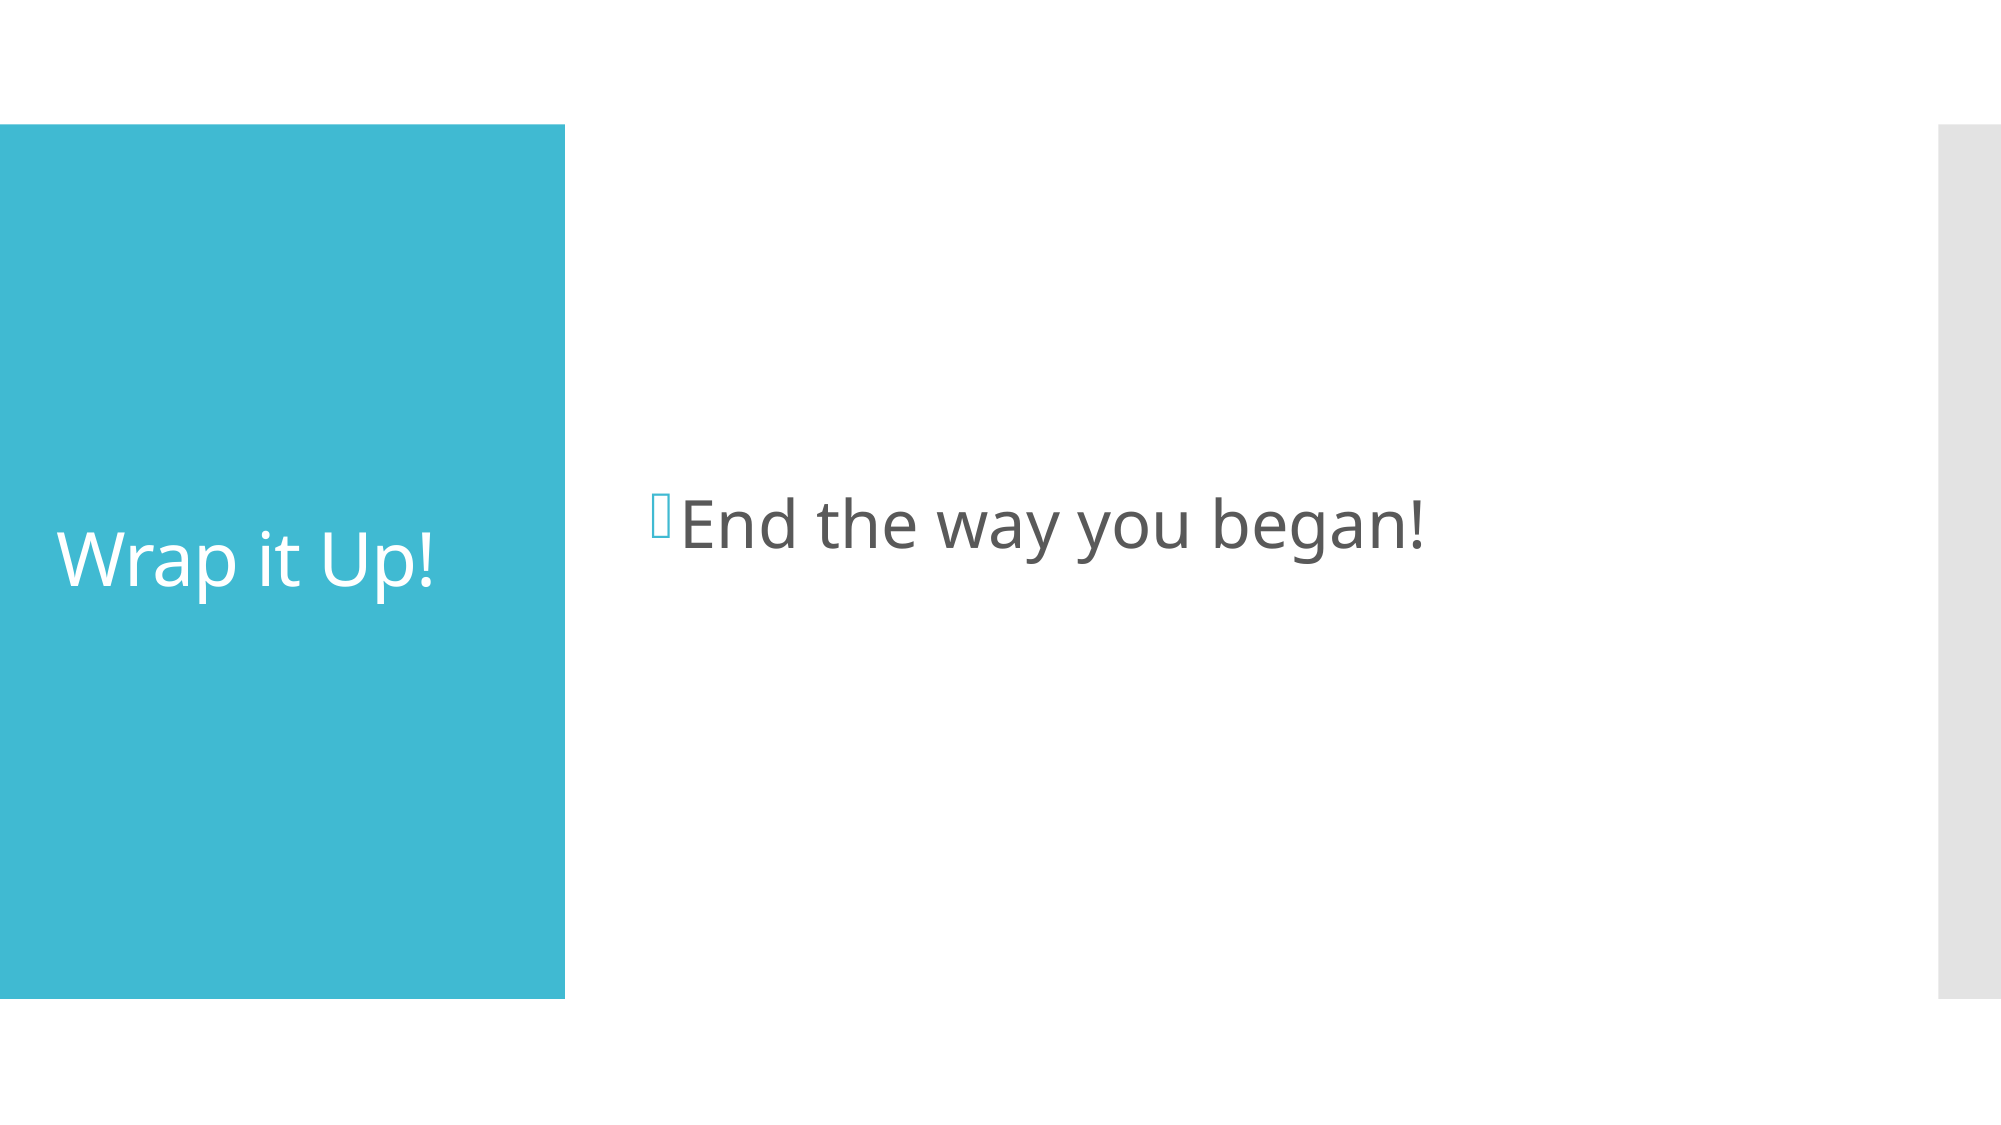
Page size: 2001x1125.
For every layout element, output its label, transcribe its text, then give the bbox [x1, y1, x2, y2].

title Wrap it Up! [41, 184, 525, 940]
list End the way you began! [634, 141, 1835, 982]
